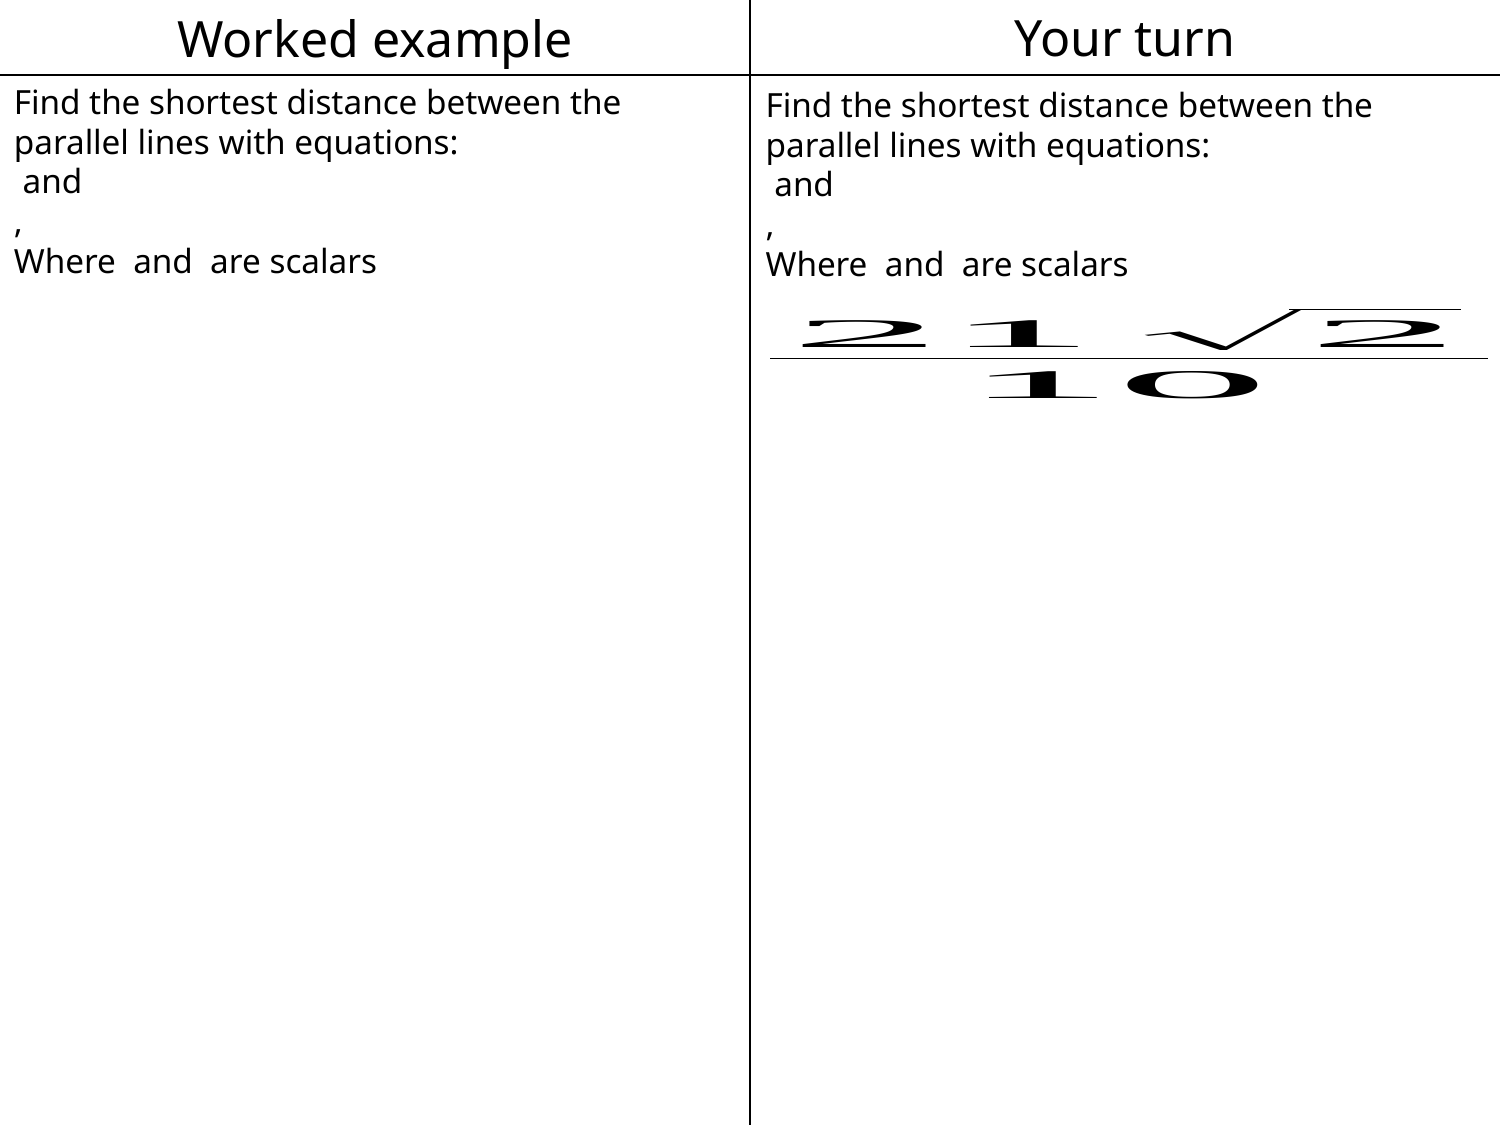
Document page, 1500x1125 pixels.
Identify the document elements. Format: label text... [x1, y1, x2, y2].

text_box Your turn [751, 0, 1500, 74]
text_box Worked example [0, 0, 749, 74]
